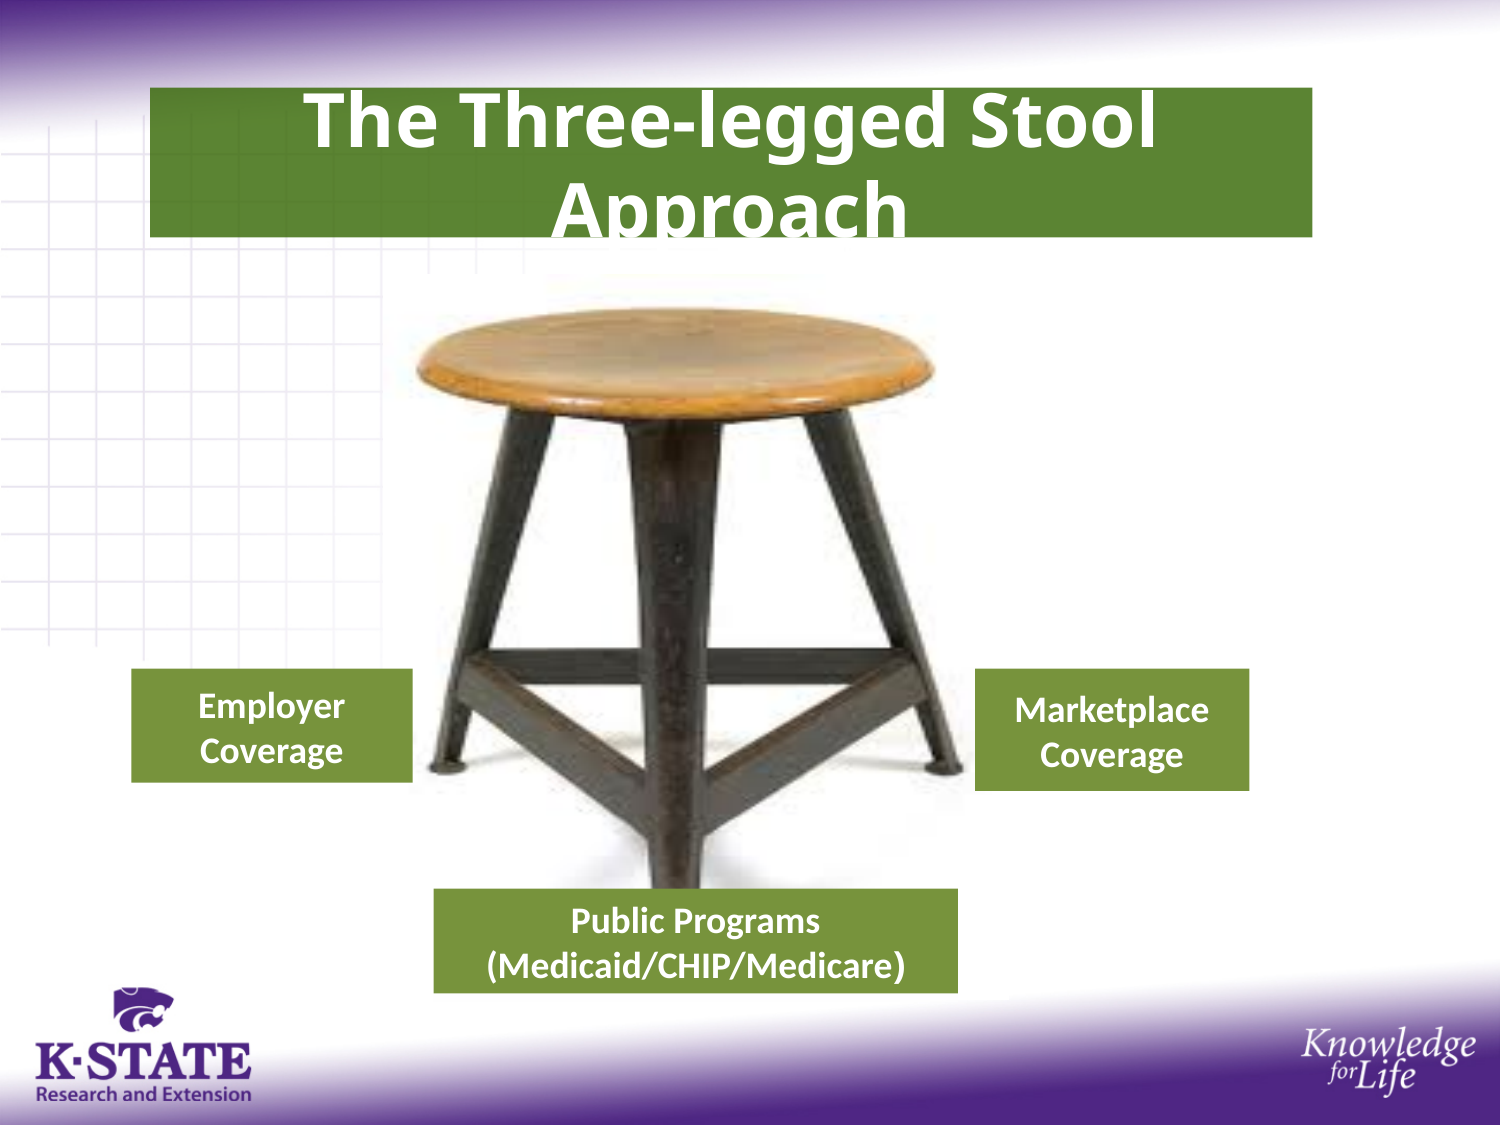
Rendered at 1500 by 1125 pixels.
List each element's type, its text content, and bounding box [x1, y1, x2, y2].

title The Three-legged Stool Approach [150, 87, 1313, 238]
picture [0, 0, 1500, 1125]
list [137, 249, 1338, 1000]
text_box Employer Coverage [129, 667, 378, 785]
text_box Marketplace Coverage [1013, 667, 1251, 793]
